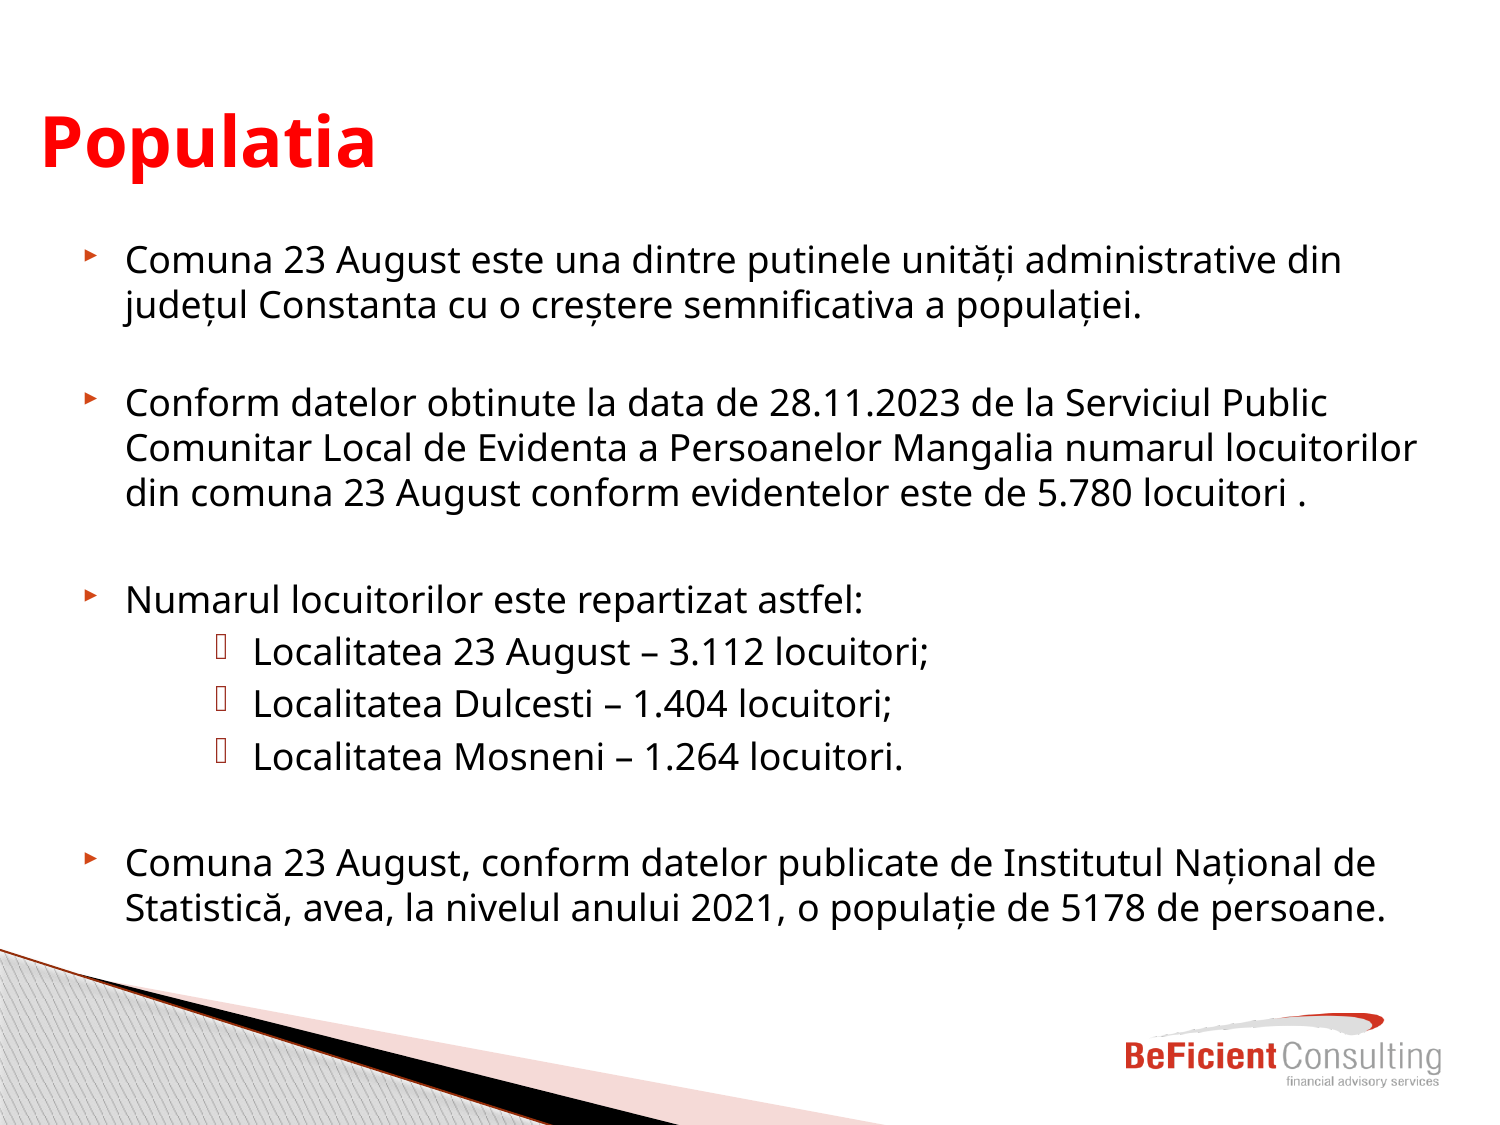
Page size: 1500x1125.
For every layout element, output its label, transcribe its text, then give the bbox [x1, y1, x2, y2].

title Populatia [24, 45, 1475, 233]
list Comuna 23 August este una dintre putinele unități administrative din județul Constanta cu o creștere semnificativa a populației. Conform datelor obtinute la data de 28.11.2023 de la Serviciul Public Comunitar Local de Evidenta a Persoanelor Mangalia numarul locuitorilor din comuna 23 August conform evidentelor este de 5.780 locuitori . Numarul locuitorilor este repartizat astfel: Localitatea 23 August – 3.112 locuitori; Localitatea Dulcesti – 1.404 locuitori; Localitatea Mosneni – 1.264 locuitori. Comuna 23 August, conform datelor publicate de Institutul Național de Statistică, avea, la nivelul anului 2021, o populație de 5178 de persoane. [50, 233, 1463, 1038]
picture [1125, 1038, 1441, 1088]
